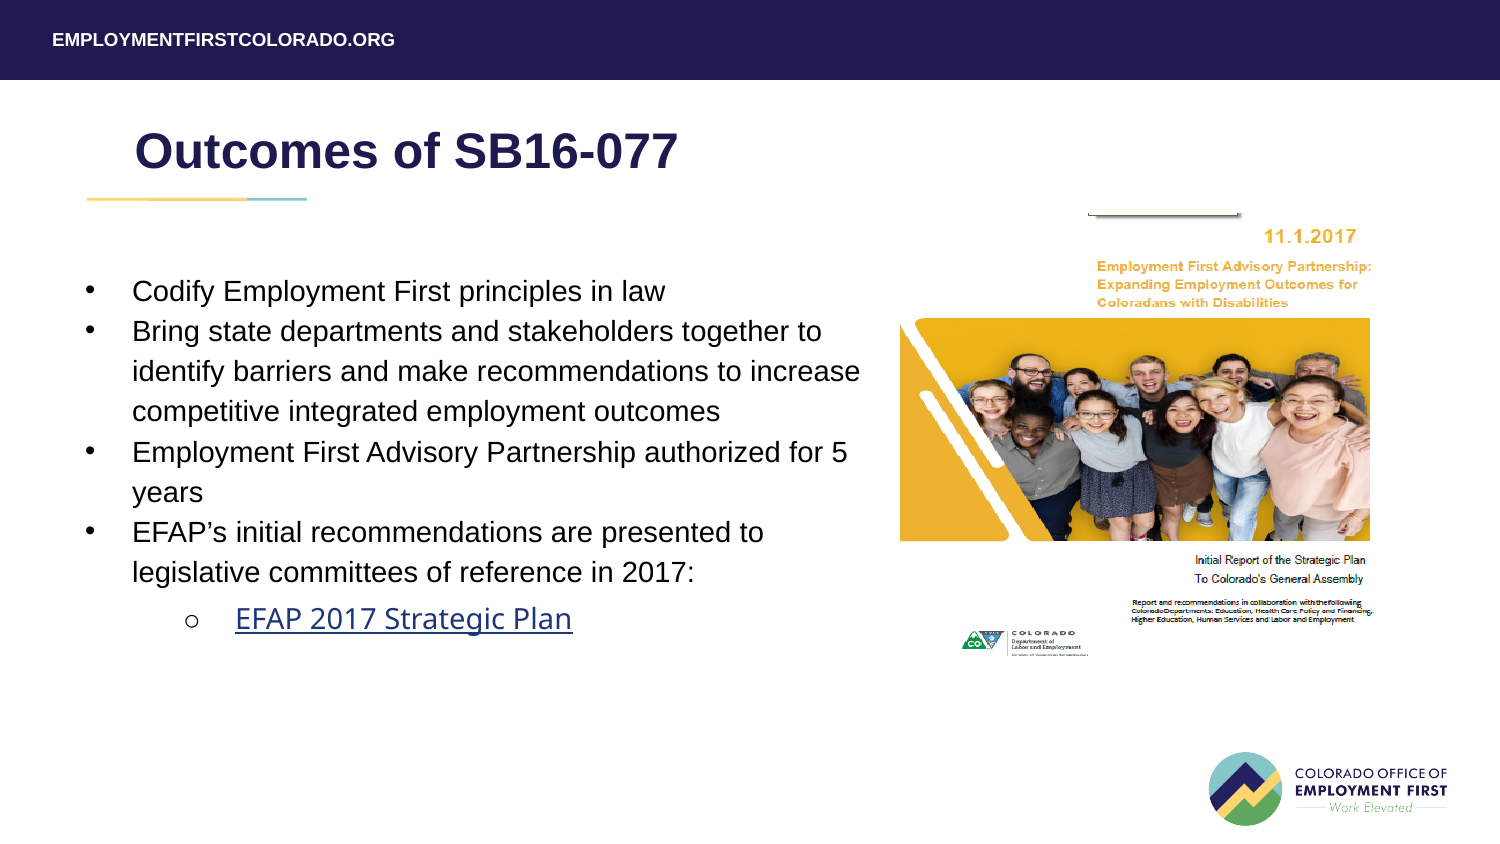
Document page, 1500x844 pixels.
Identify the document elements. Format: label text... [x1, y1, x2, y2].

picture [1207, 752, 1447, 829]
picture [899, 213, 1382, 699]
title Outcomes of SB16-077 [119, 103, 1381, 192]
text_box Codify Employment First principles in law Bring state departments and stakeholders together to identify barriers and make recommendations to increase competitive integrated employment outcomes Employment First Advisory Partnership authorized for 5 years EFAP’s initial recommendations are presented to legislative committees of reference in 2017: EFAP 2017 Strategic Plan [70, 224, 880, 683]
